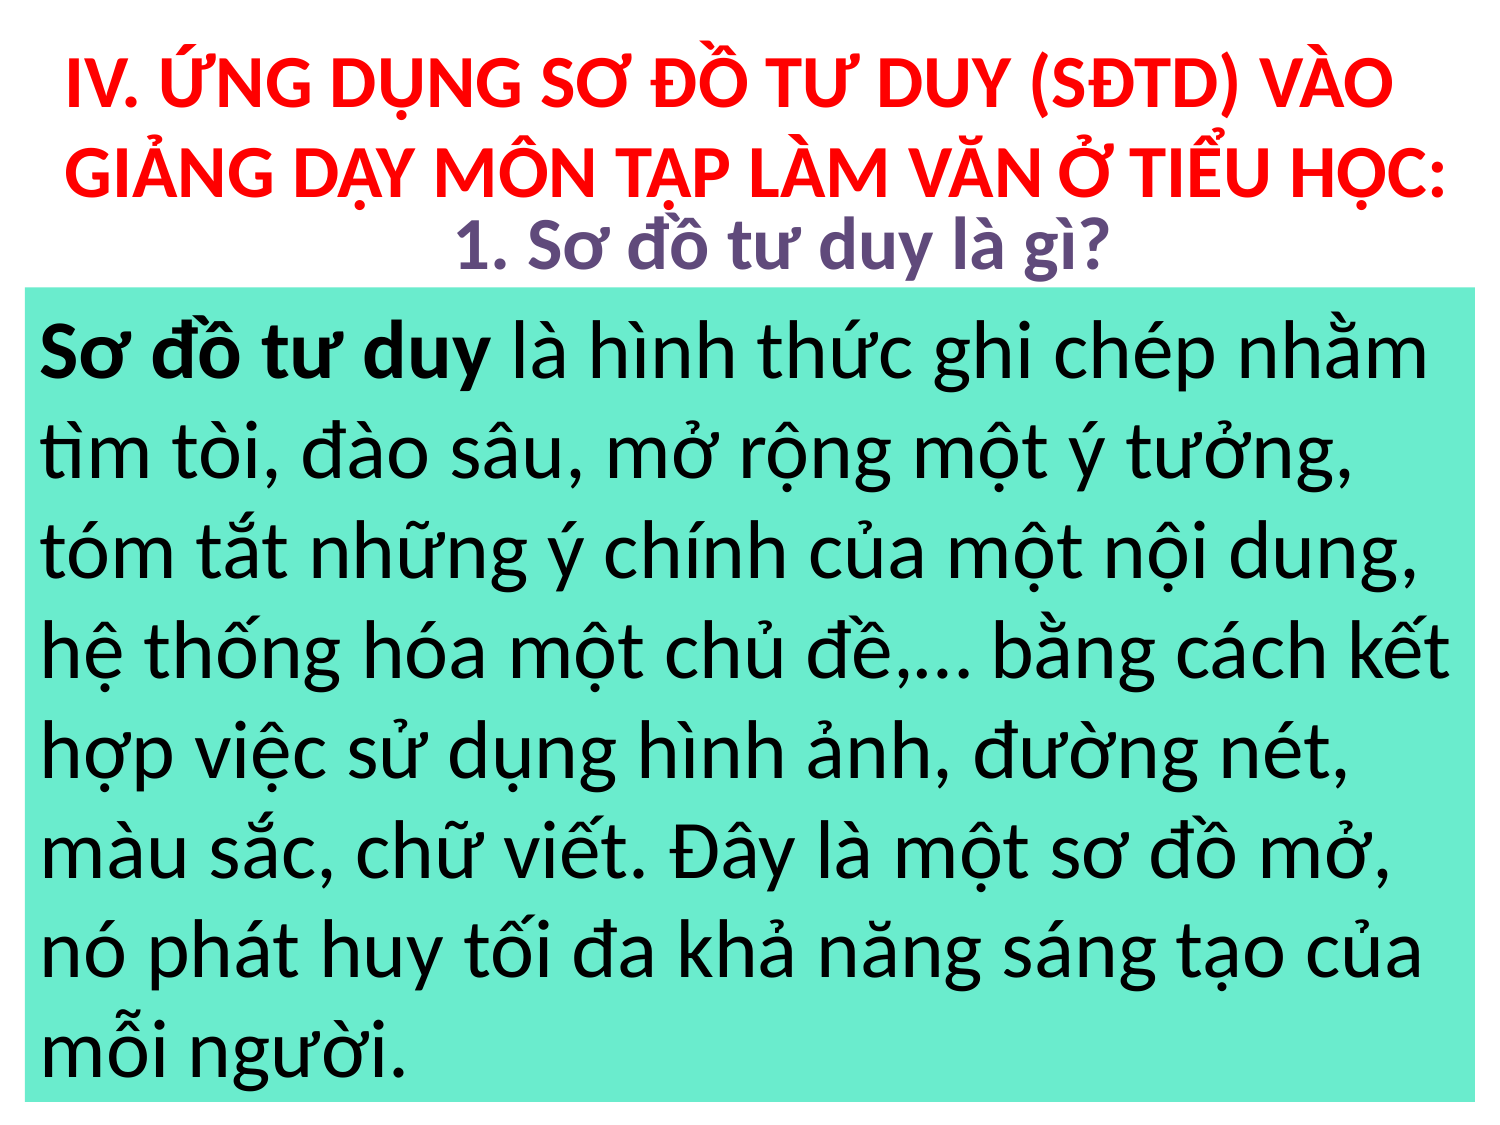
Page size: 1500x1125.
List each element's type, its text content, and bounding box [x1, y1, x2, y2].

text_box IV. ỨNG DỤNG SƠ ĐỒ TƯ DUY (SĐTD) VÀO GIẢNG DẠY MÔN TẬP LÀM VĂN Ở TIỂU HỌC: [50, 24, 1500, 188]
text_box 1. Sơ đồ tư duy là gì? [437, 187, 1500, 300]
text_box Sơ đồ tư duy là hình thức ghi chép nhằm tìm tòi, đào sâu, mở rộng một ý tưởng, tóm tắt những ý chính của một nội dung, hệ thống hóa một chủ đề,… bằng cách kết hợp việc sử dụng hình ảnh, đường nét, màu sắc, chữ viết. Đây là một sơ đồ mở, nó phát huy tối đa khả năng sáng tạo của mỗi người. [24, 287, 1475, 1102]
